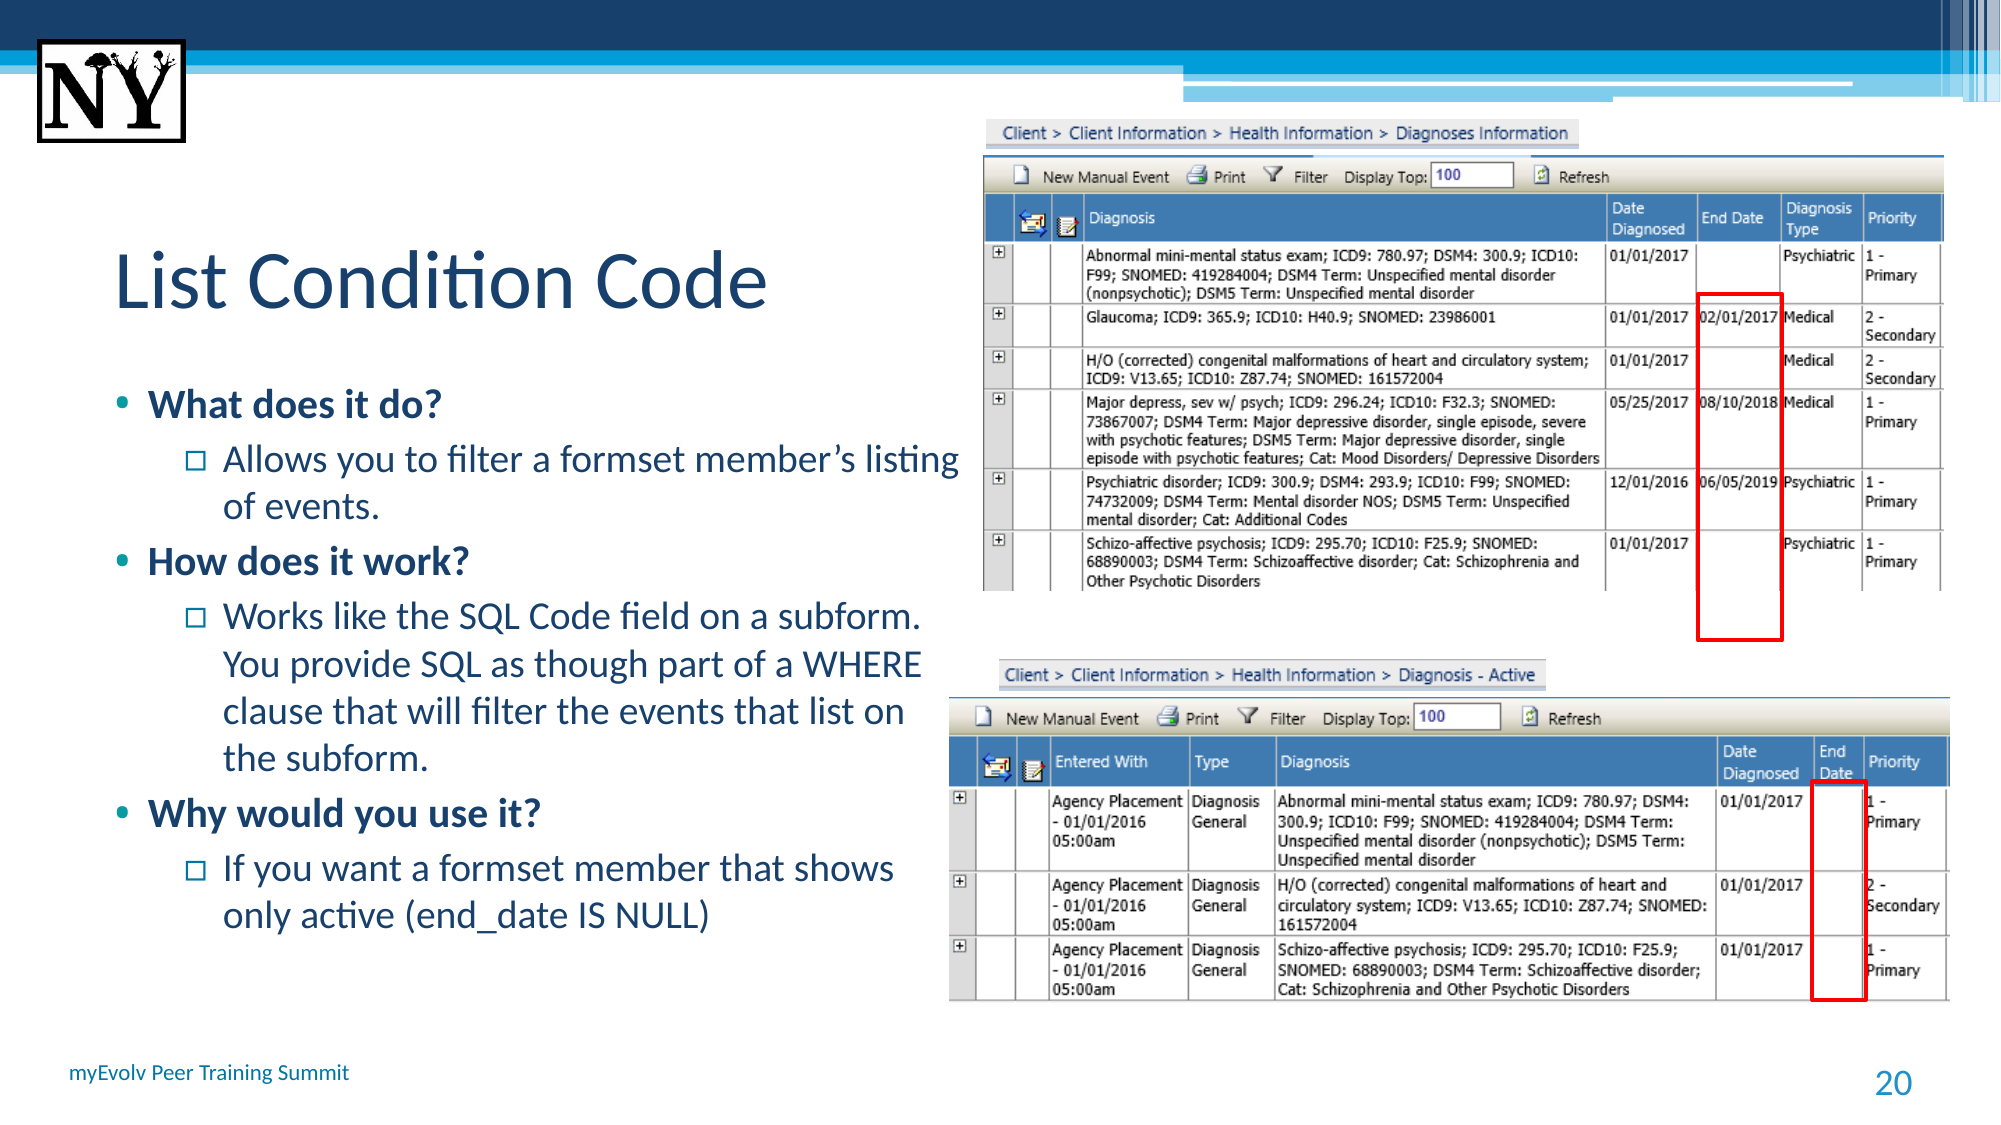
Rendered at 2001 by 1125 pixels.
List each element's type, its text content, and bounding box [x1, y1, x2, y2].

text_box [1696, 599, 1784, 642]
picture [983, 155, 1944, 591]
picture [999, 659, 1546, 691]
slide_number 20 [1760, 1050, 1928, 1111]
picture [948, 696, 1950, 1007]
footer myEvolv Peer Training Summit [37, 1050, 366, 1125]
picture [986, 119, 1579, 150]
title List Condition Code [99, 187, 978, 363]
picture [37, 39, 186, 143]
list What does it do? Allows you to filter a formset member’s listing of events. How does it work? Works like the SQL Code field on a subform. You provide SQL as though part of a WHERE clause that will filter the events that list on the subform. Why would you use it? If you want a formset member that shows only active (end_date IS NULL) [99, 368, 984, 1082]
